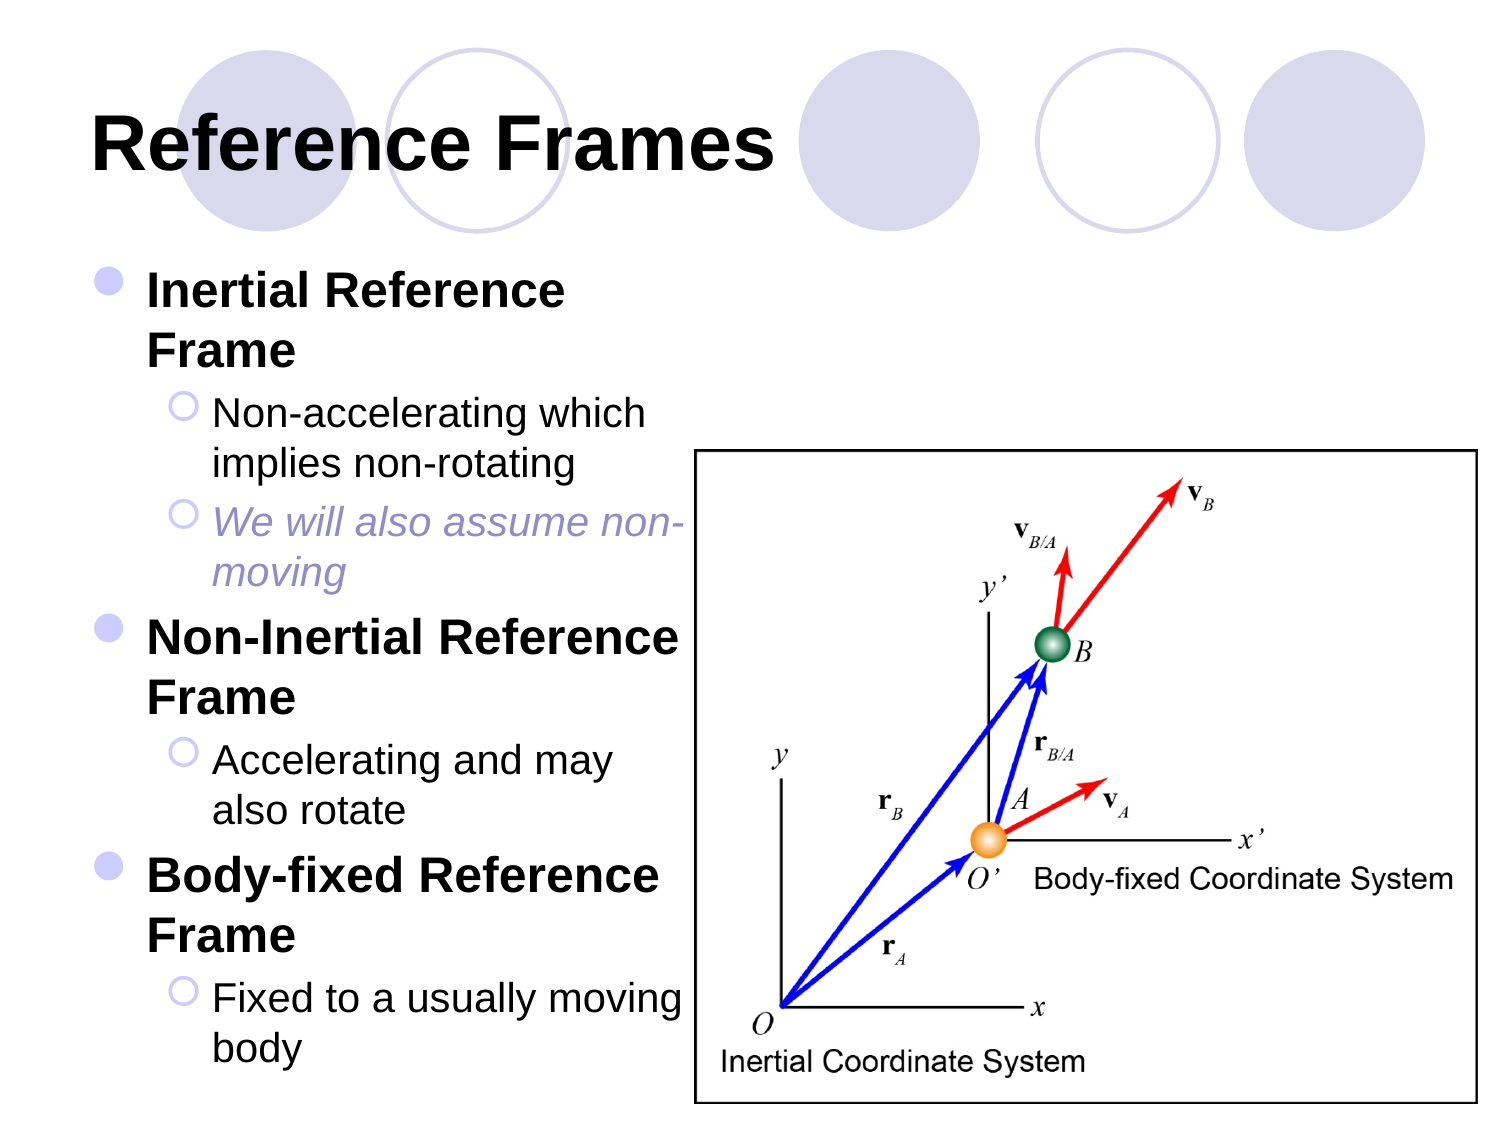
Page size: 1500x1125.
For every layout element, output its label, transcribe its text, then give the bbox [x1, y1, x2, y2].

picture [693, 449, 1479, 1104]
title Reference Frames [74, 44, 1426, 233]
list Inertial Reference Frame Non-accelerating which implies non-rotating We will also assume non-moving Non-Inertial Reference Frame Accelerating and may also rotate Body-fixed Reference Frame Fixed to a usually moving body [74, 250, 714, 1088]
